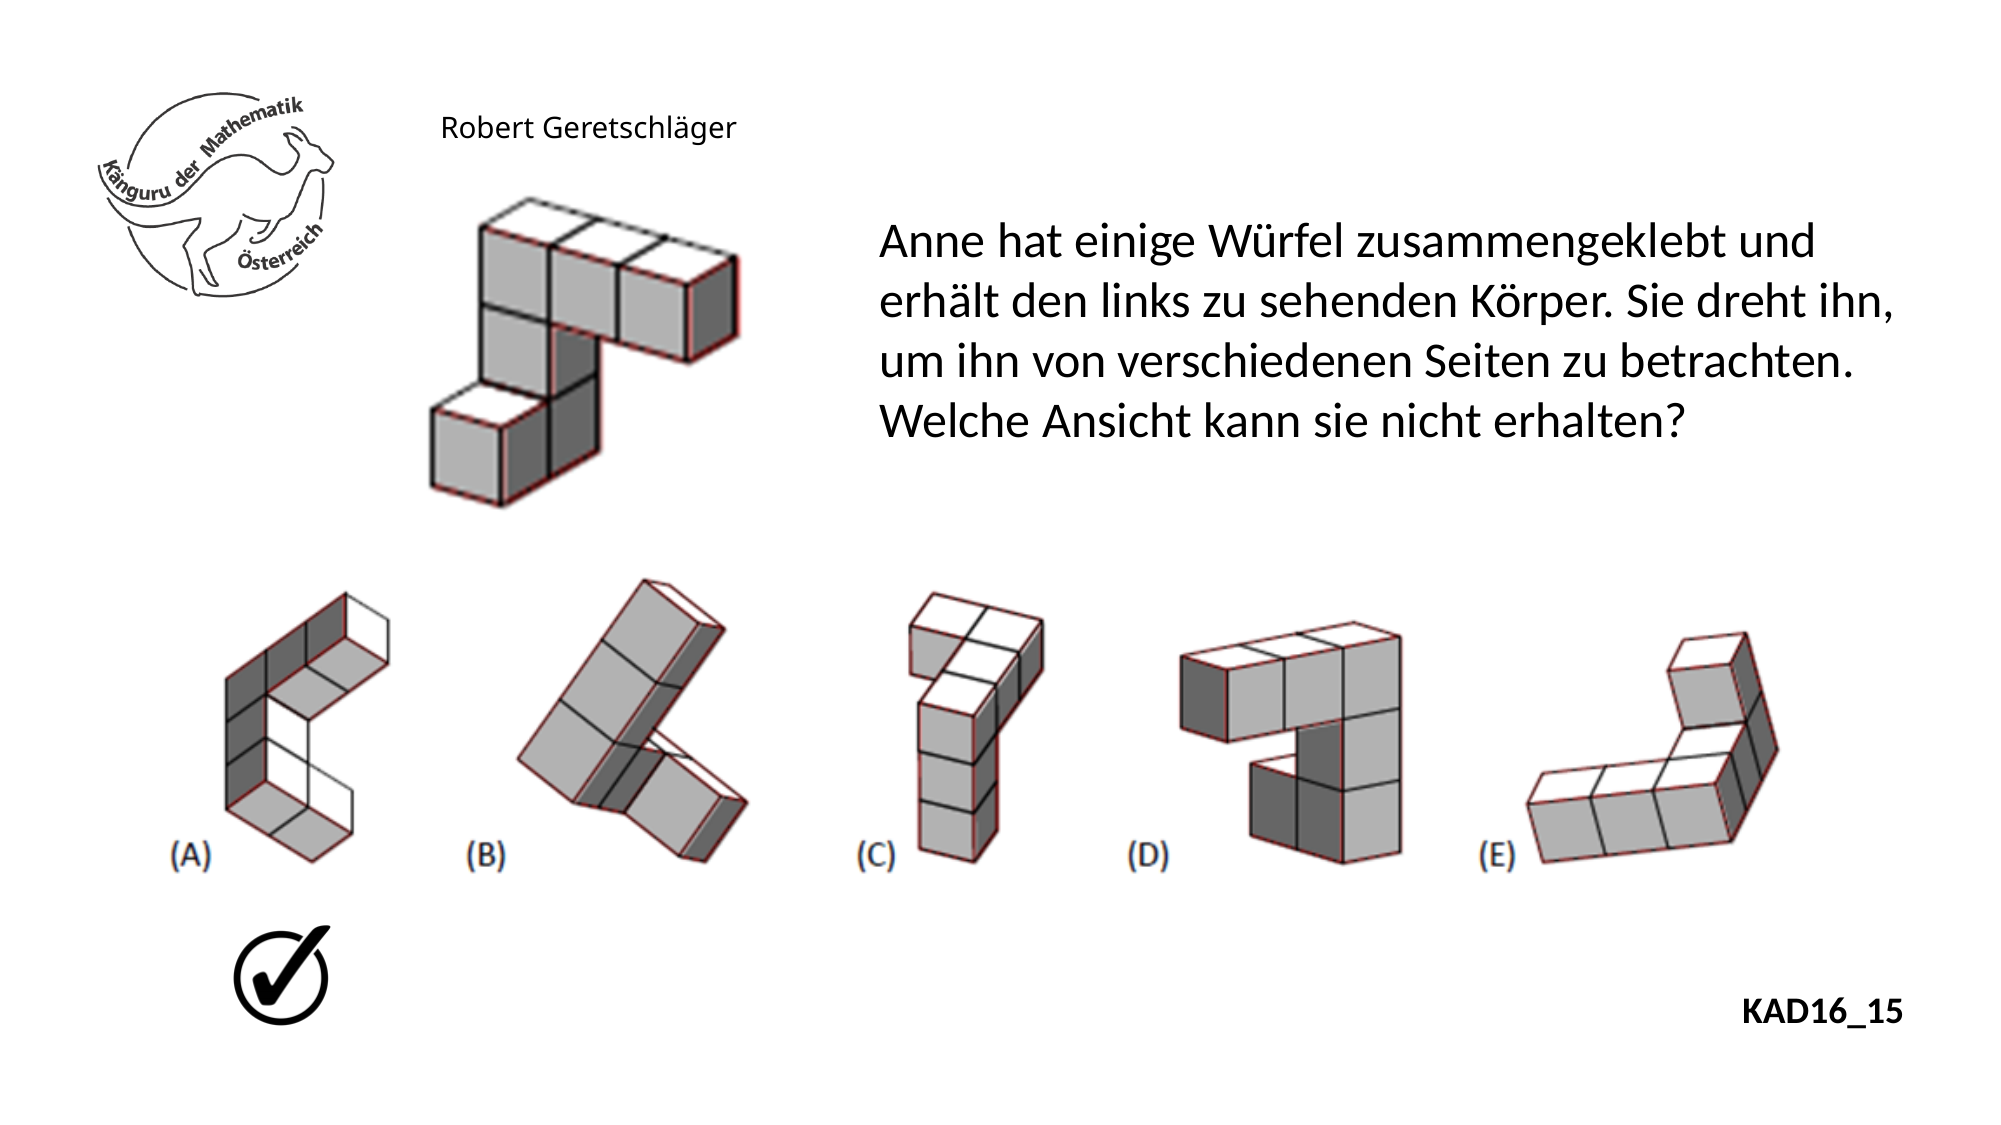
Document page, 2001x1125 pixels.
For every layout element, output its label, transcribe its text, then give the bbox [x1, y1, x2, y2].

picture [228, 921, 336, 1029]
picture [156, 573, 1799, 900]
text_box Anne hat einige Würfel zusammengeklebt und erhält den links zu sehenden Körper. Sie dreht ihn, um ihn von verschiedenen Seiten zu betrachten. Welche Ansicht kann sie nicht erhalten? [864, 200, 1921, 456]
title Robert Geretschläger [351, 59, 1921, 164]
picture [382, 182, 781, 528]
text_box KAD16_15 [1727, 975, 1920, 1038]
picture [80, 59, 351, 330]
